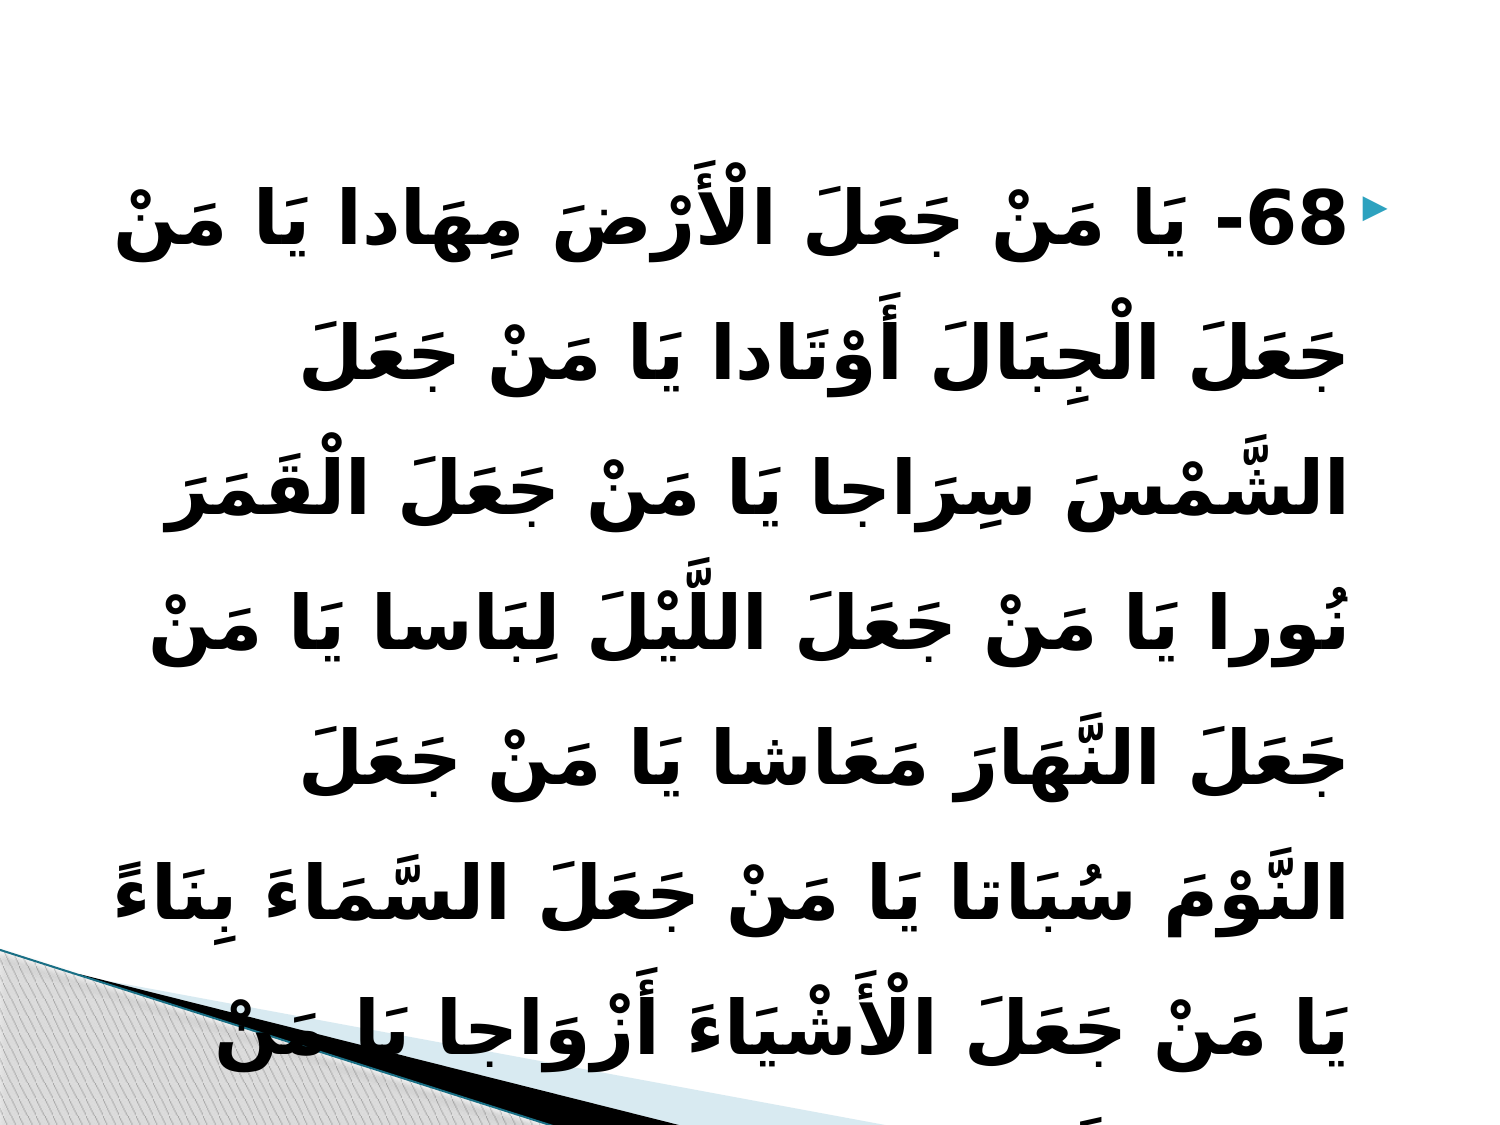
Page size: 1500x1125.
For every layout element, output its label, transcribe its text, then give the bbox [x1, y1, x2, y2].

list 68- یَا مَنْ جَعَلَ الْأَرْضَ مِهَادا یَا مَنْ جَعَلَ الْجِبَالَ أَوْتَادا یَا مَنْ جَعَلَ الشَّمْسَ سِرَاجا یَا مَنْ جَعَلَ الْقَمَرَ نُورا یَا مَنْ جَعَلَ اللَّیْلَ لِبَاسا یَا مَنْ جَعَلَ النَّهَارَ مَعَاشا یَا مَنْ جَعَلَ النَّوْمَ سُبَاتا یَا مَنْ جَعَلَ السَّمَاءَ بِنَاءً یَا مَنْ جَعَلَ الْأَشْیَاءَ أَزْوَاجا یَا مَنْ جَعَلَ النَّارَ مِرْصَادا [75, 117, 1425, 1000]
